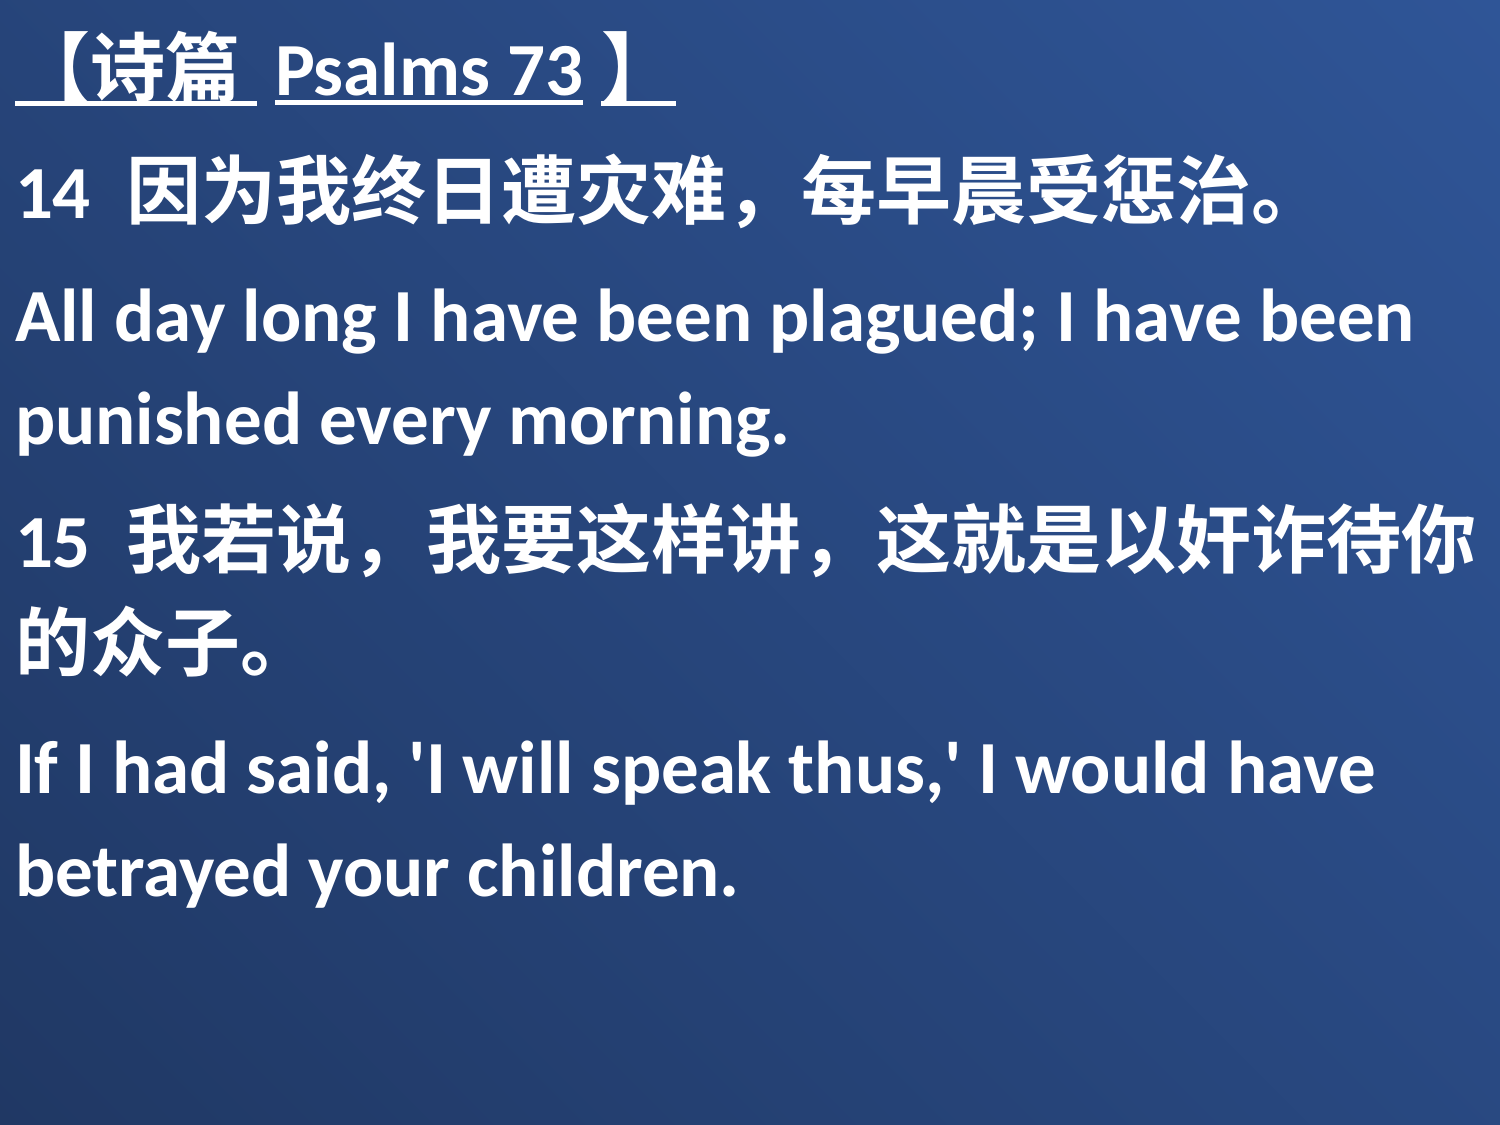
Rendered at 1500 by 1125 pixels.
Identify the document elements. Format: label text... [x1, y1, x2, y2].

subtitle 【诗篇 Psalms 73】 14 因为我终日遭灾难，每早晨受惩治。 All day long I have been plagued; I have been punished every morning. 15 我若说，我要这样讲，这就是以奸诈待你的众子。 If I had said, 'I will speak thus,' I would have betrayed your children. [0, 0, 1500, 1125]
